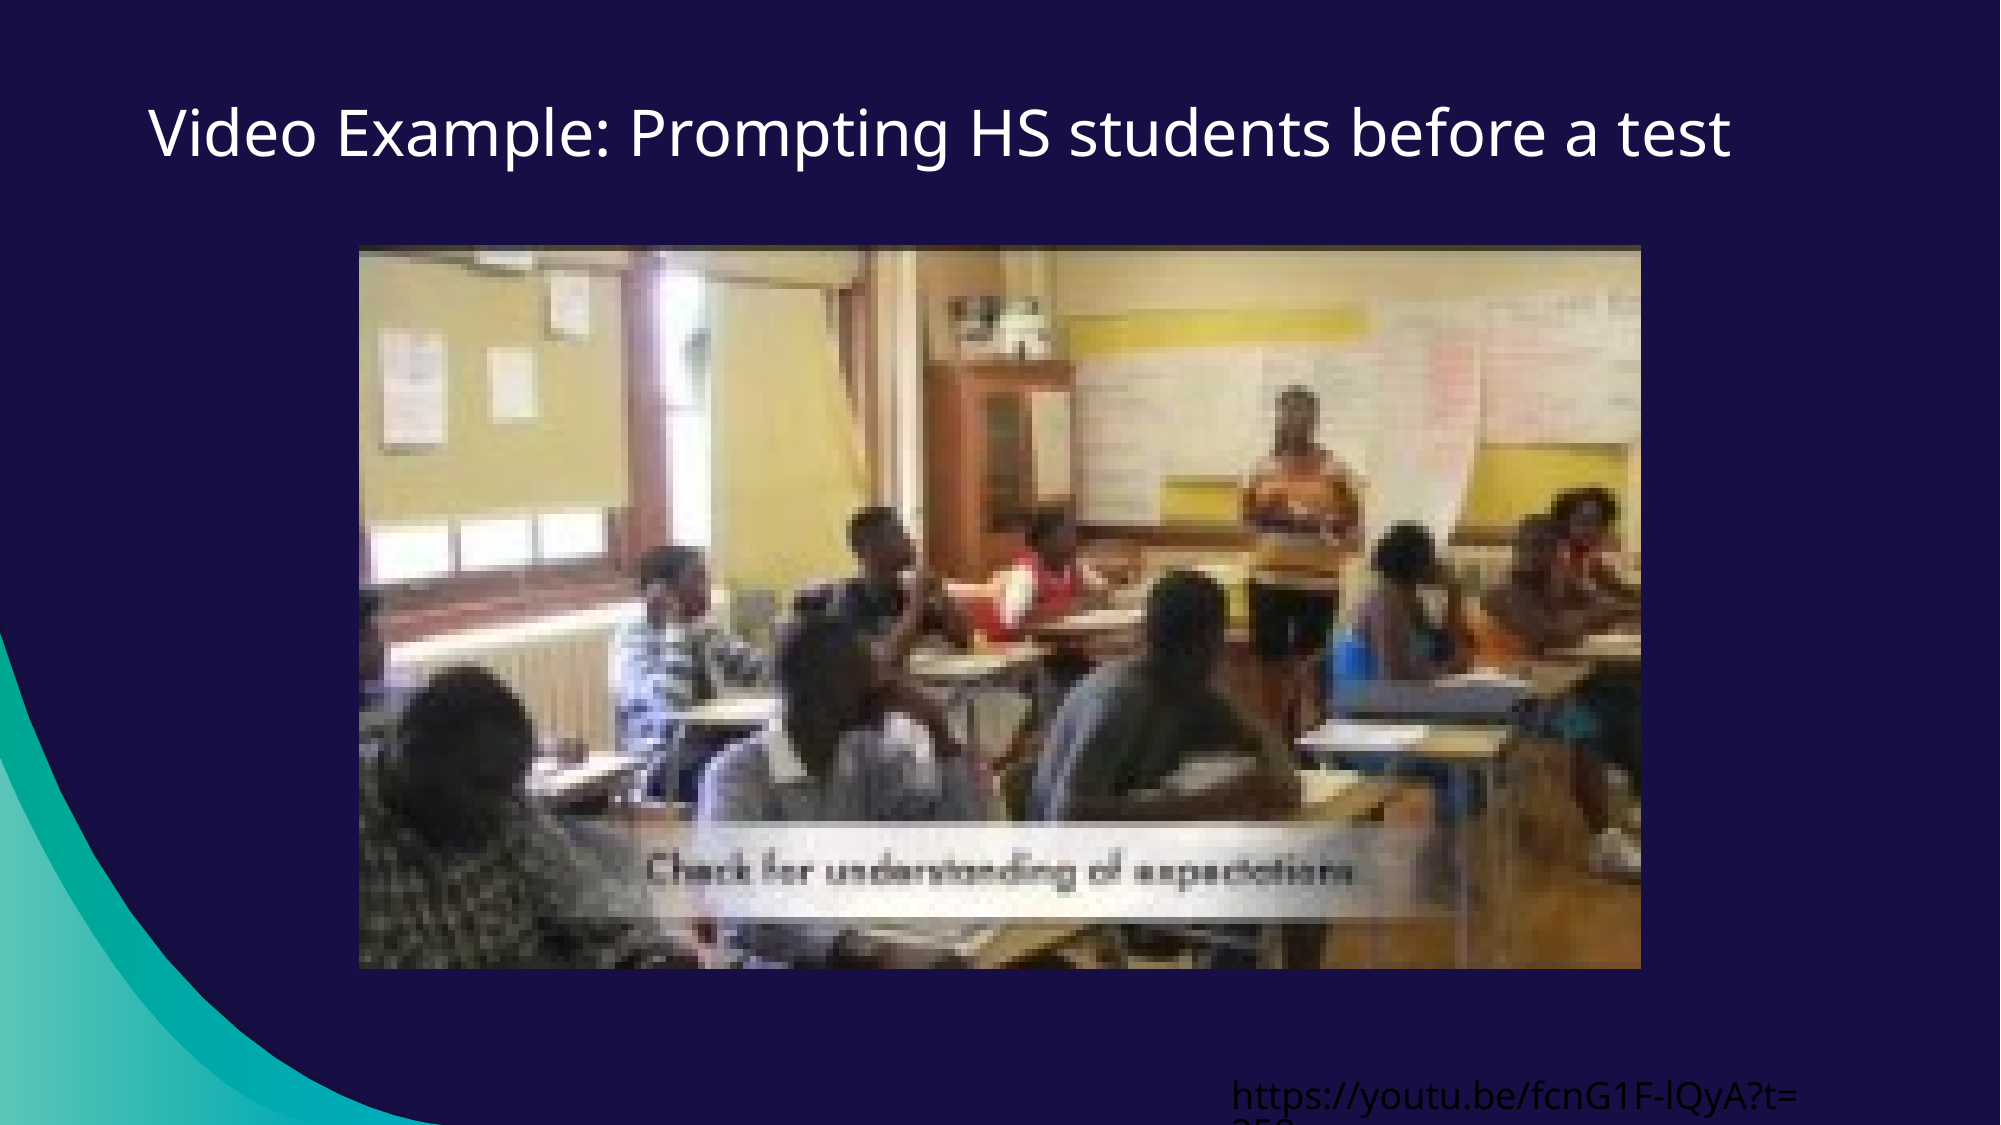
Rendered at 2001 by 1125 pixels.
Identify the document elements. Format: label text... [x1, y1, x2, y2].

text_box https://youtu.be/fcnG1F-lQyA?t=258 [1216, 1064, 1821, 1125]
title Video Example: Prompting HS students before a test [133, 76, 2000, 216]
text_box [358, 244, 1642, 970]
